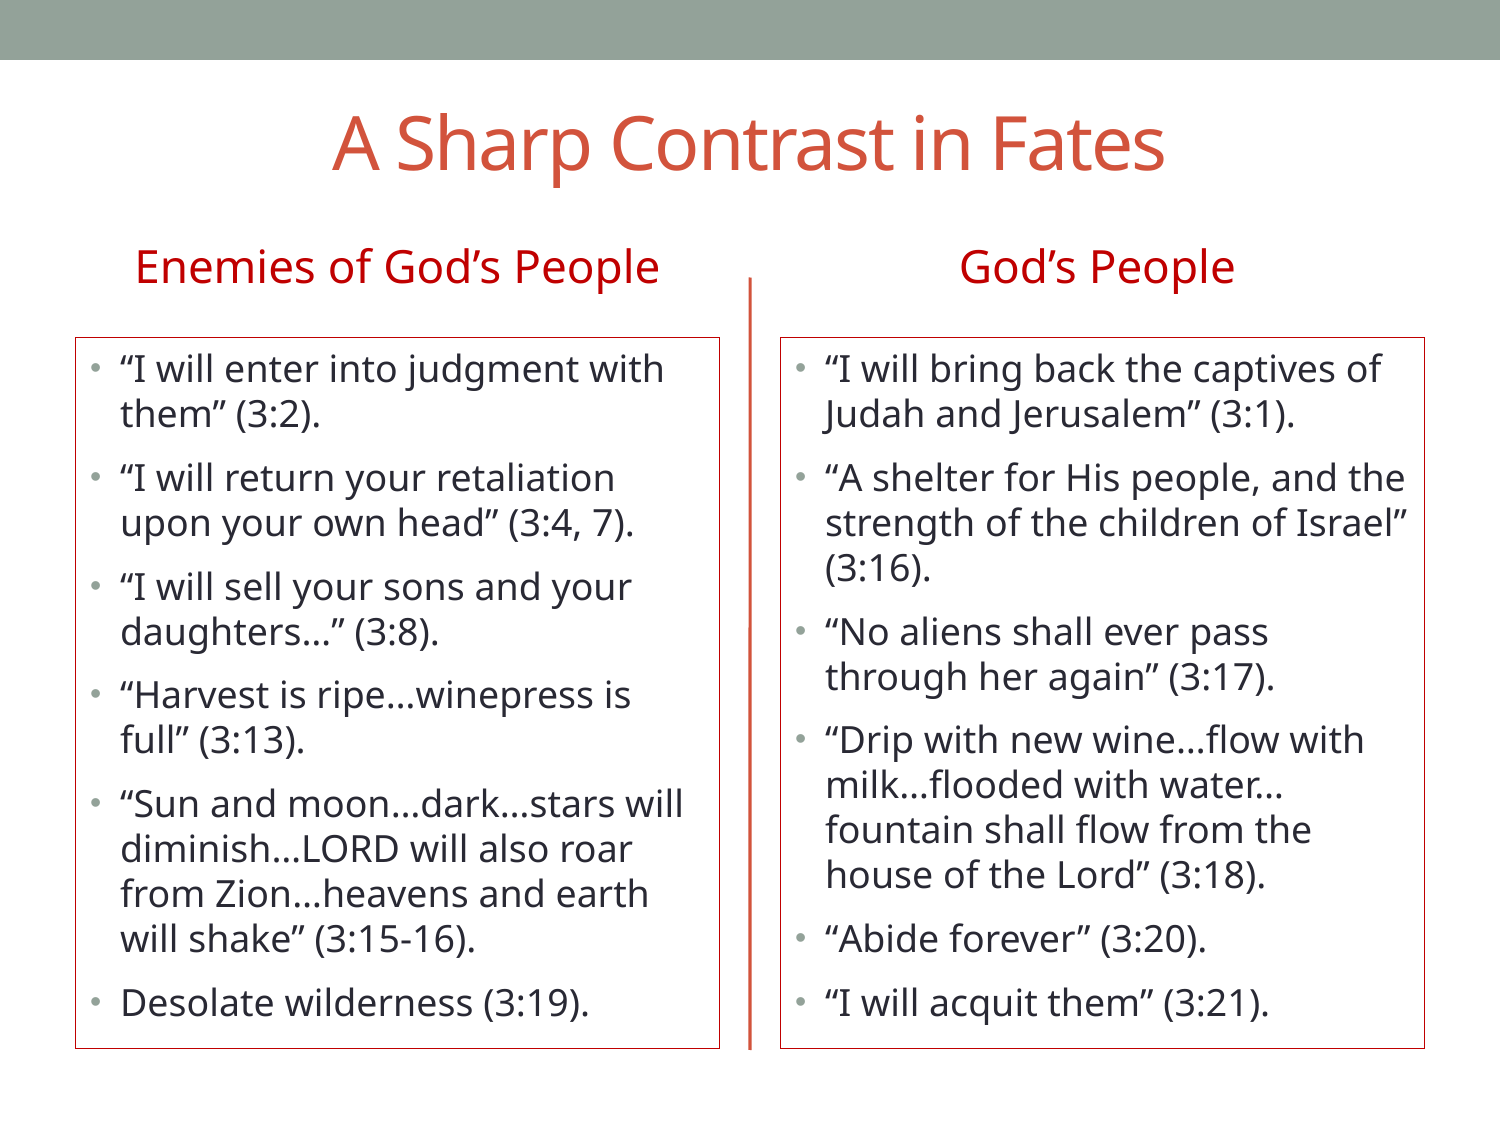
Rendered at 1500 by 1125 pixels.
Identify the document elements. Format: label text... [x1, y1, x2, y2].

list God’s People [774, 212, 1420, 318]
list “I will enter into judgment with them” (3:2). “I will return your retaliation upon your own head” (3:4, 7). “I will sell your sons and your daughters…” (3:8). “Harvest is ripe…winepress is full” (3:13). “Sun and moon…dark…stars will diminish…LORD will also roar from Zion…heavens and earth will shake” (3:15-16). Desolate wilderness (3:19). [75, 337, 720, 1049]
title A Sharp Contrast in Fates [75, 87, 1425, 200]
list Enemies of God’s People [75, 212, 720, 318]
list “I will bring back the captives of Judah and Jerusalem” (3:1). “A shelter for His people, and the strength of the children of Israel” (3:16). “No aliens shall ever pass through her again” (3:17). “Drip with new wine…flow with milk…flooded with water…fountain shall flow from the house of the Lord” (3:18). “Abide forever” (3:20). “I will acquit them” (3:21). [780, 337, 1425, 1049]
